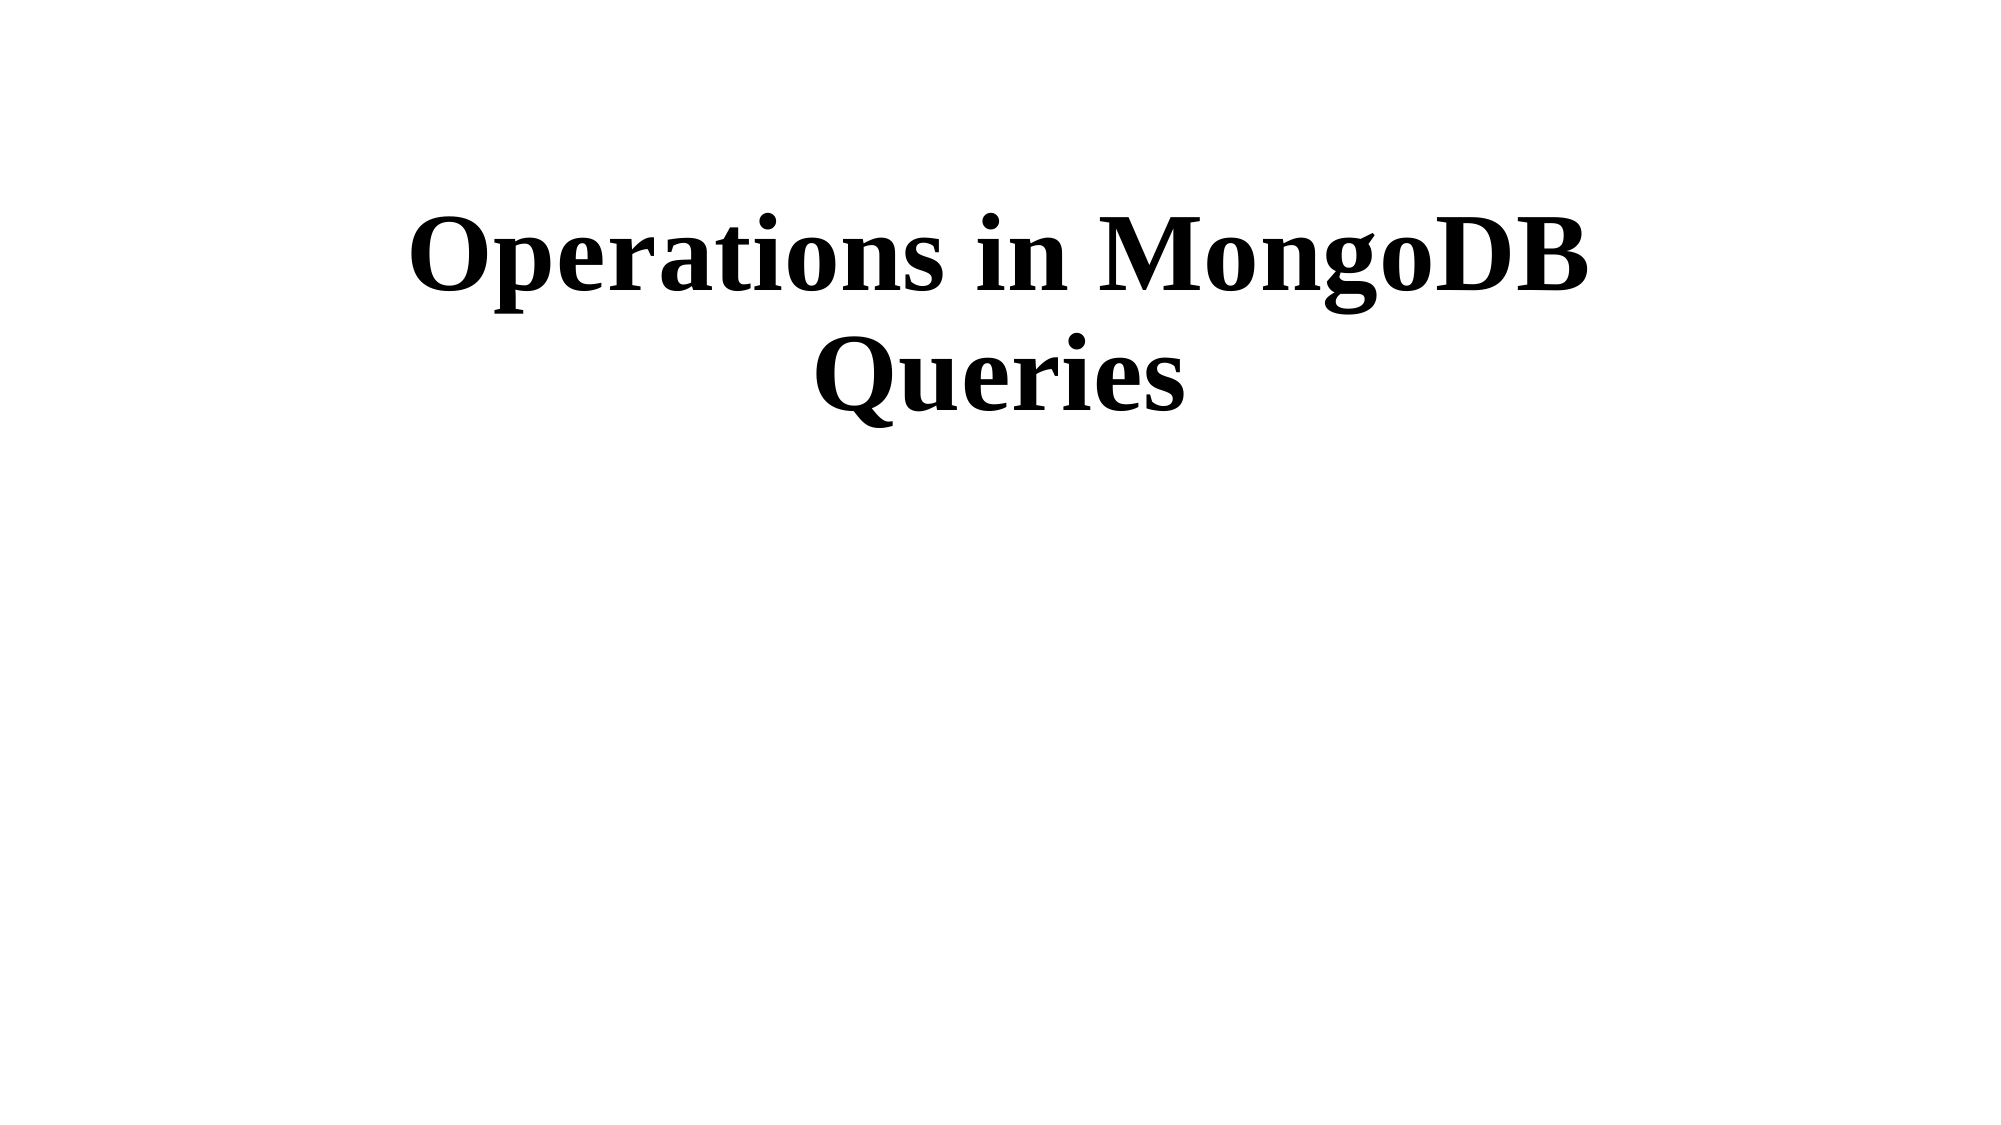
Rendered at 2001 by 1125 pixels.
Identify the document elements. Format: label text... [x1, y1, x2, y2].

title Operations in MongoDB Queries [249, 184, 1750, 576]
